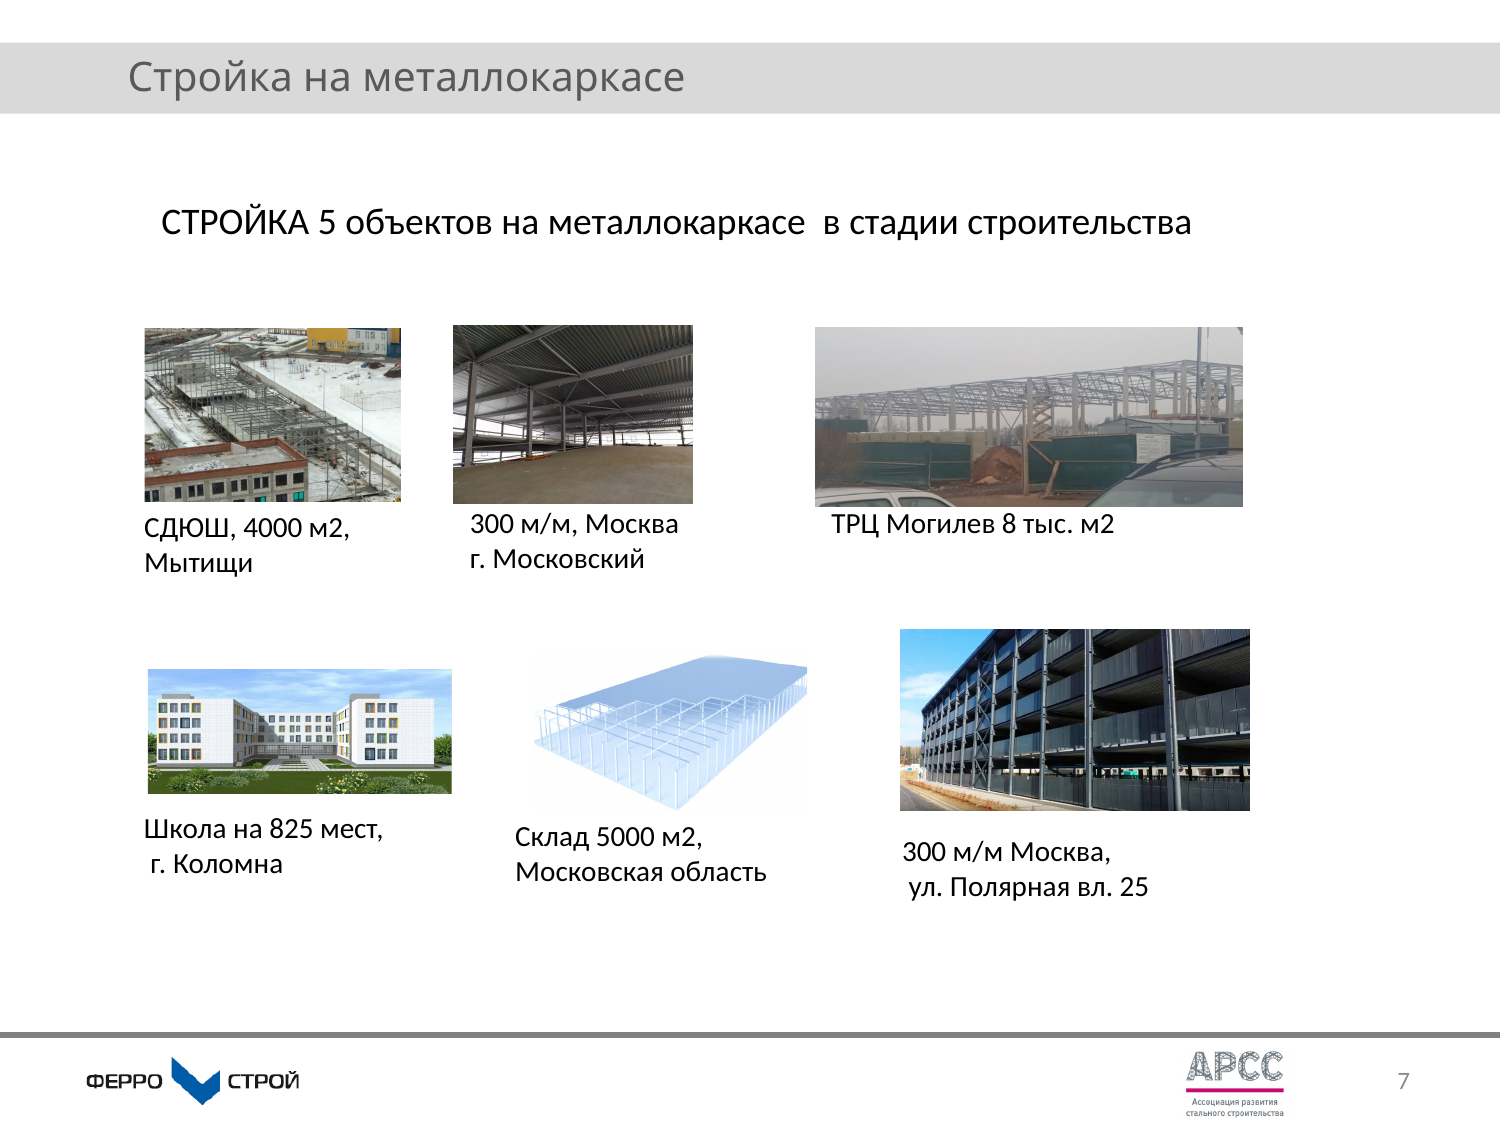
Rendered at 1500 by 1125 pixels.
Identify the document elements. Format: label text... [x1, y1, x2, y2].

picture [453, 325, 693, 504]
text_box 300 м/м, Москва г. Московский [454, 497, 701, 583]
picture [1179, 1046, 1293, 1119]
text_box Школа на 825 мест, г. Коломна [129, 802, 399, 887]
text_box СТРОЙКА 5 объектов на металлокаркасе в стадии строительства [146, 190, 1218, 250]
picture [814, 327, 1243, 507]
picture [144, 328, 405, 502]
picture [80, 1050, 299, 1108]
text_box 300 м/м Москва, ул. Полярная вл. 25 [887, 825, 1165, 910]
picture [534, 651, 808, 811]
slide_number 7 [1074, 1035, 1425, 1125]
text_box ТРЦ Могилев 8 тыс. м2 [816, 507, 1131, 548]
text_box СДЮШ, 4000 м2, Мытищи [129, 500, 366, 586]
picture [147, 668, 452, 794]
title Стройка на металлокаркасе [112, 42, 1388, 114]
text_box Склад 5000 м2, Московская область [500, 810, 789, 895]
picture [899, 629, 1250, 811]
